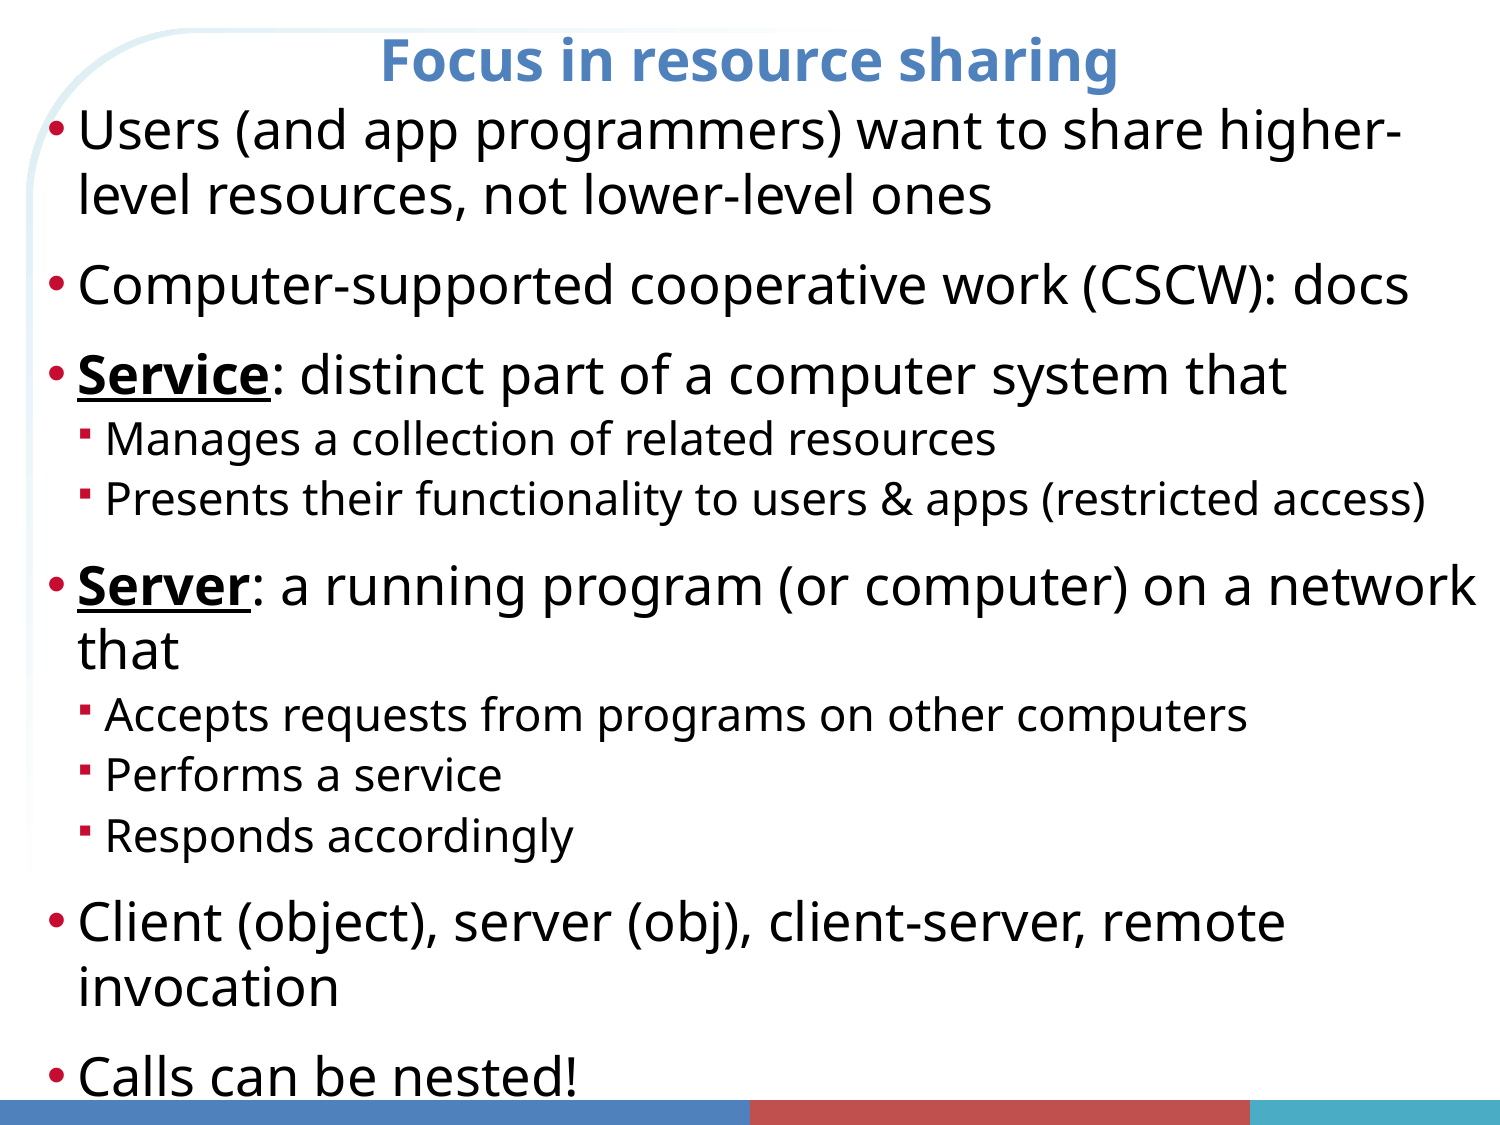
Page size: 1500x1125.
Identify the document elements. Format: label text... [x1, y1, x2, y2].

list Users (and app programmers) want to share higher-level resources, not lower-level ones Computer-supported cooperative work (CSCW): docs Service: distinct part of a computer system that Manages a collection of related resources Presents their functionality to users & apps (restricted access) Server: a running program (or computer) on a network that Accepts requests from programs on other computers Performs a service Responds accordingly Client (object), server (obj), client-server, remote invocation Calls can be nested! [0, 87, 1500, 1125]
title Focus in resource sharing [0, 22, 1500, 87]
